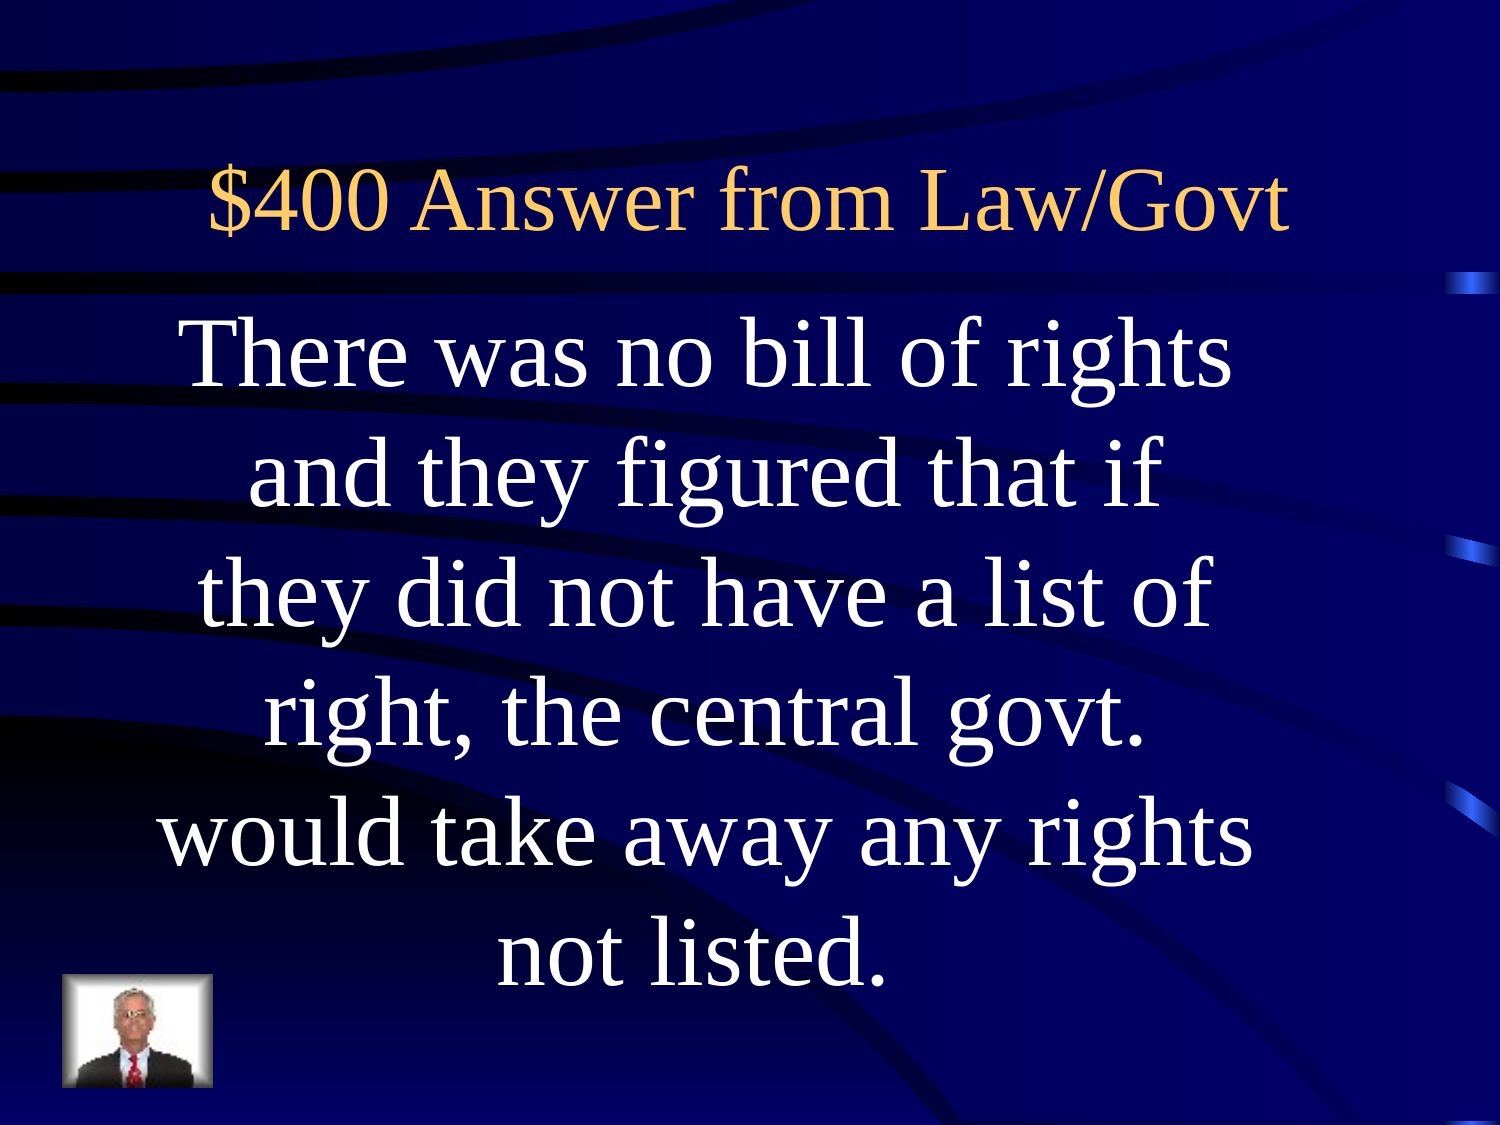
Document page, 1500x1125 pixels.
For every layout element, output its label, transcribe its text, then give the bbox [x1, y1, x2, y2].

text_box There was no bill of rights and they figured that if they did not have a list of right, the central govt. would take away any rights not listed. [137, 278, 1275, 703]
title $400 Answer from Law/Govt [112, 99, 1388, 288]
picture [62, 974, 213, 1088]
